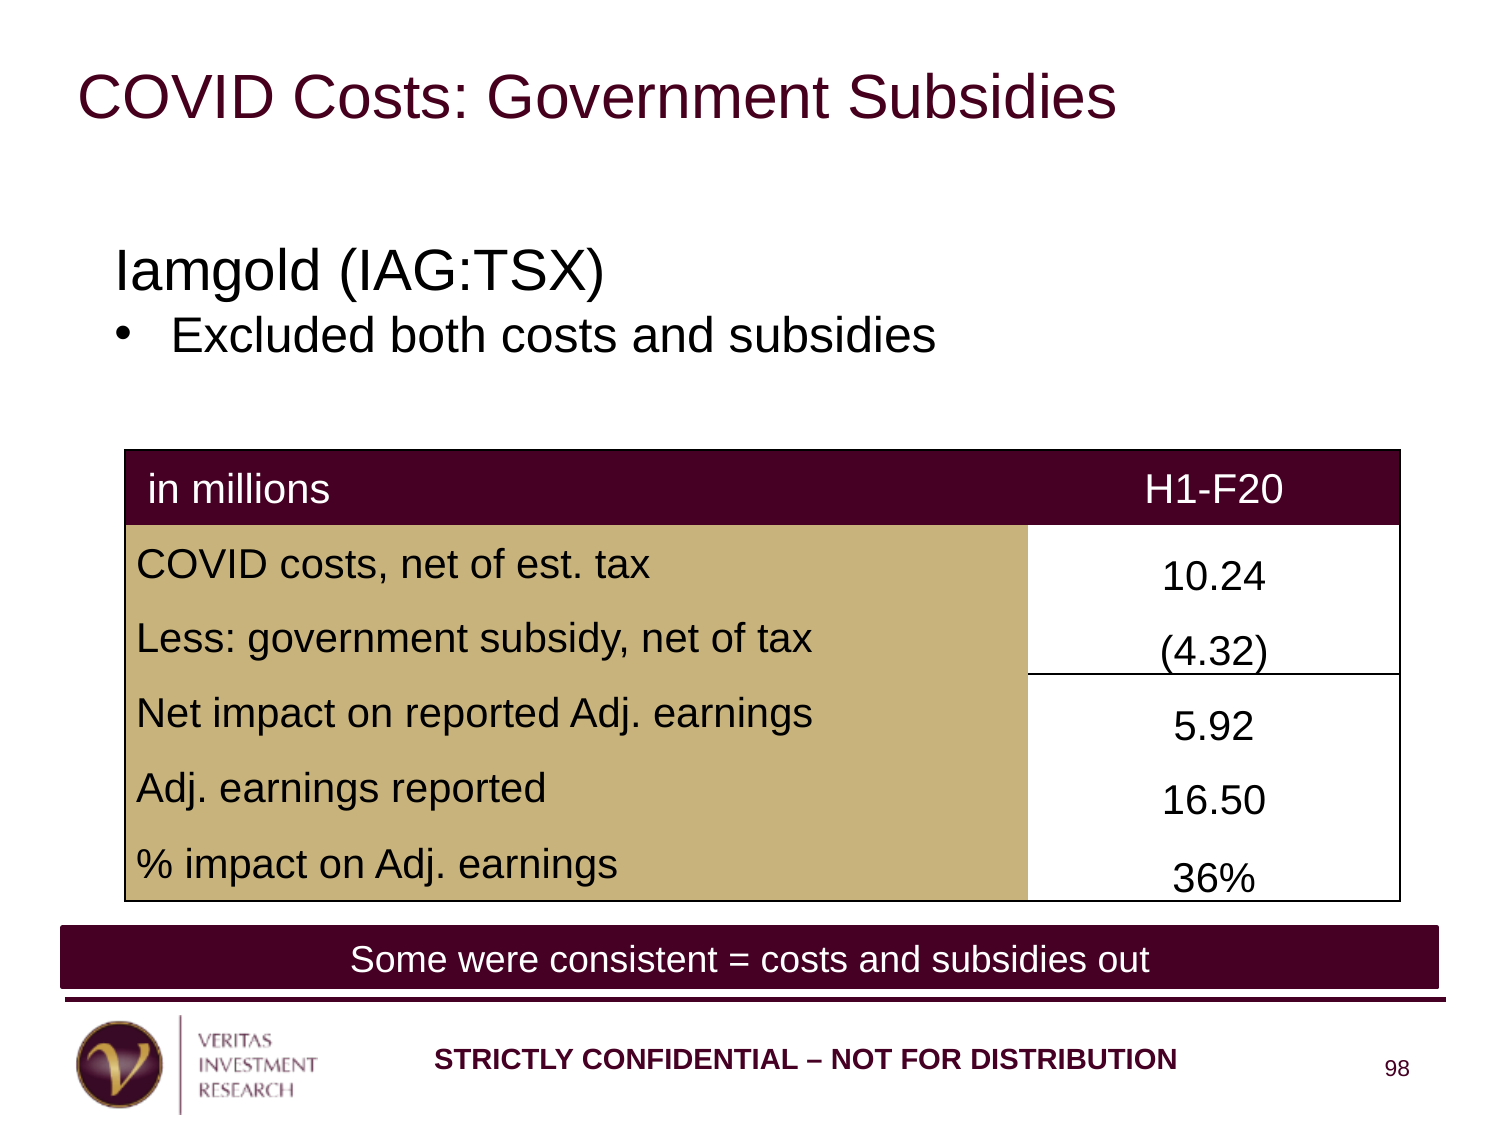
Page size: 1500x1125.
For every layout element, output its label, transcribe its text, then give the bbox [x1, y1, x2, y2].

picture [75, 1015, 318, 1115]
table_cell COVID costs, net of est. tax [126, 525, 1028, 599]
table_cell 16.50 [1028, 749, 1399, 824]
table_cell Adj. earnings reported [126, 749, 1028, 824]
text_box Iamgold (IAG:TSX) Excluded both costs and subsidies [99, 199, 1353, 370]
table_cell Net impact on reported Adj. earnings [126, 674, 1028, 749]
title COVID Costs: Government Subsidies [62, 0, 1413, 188]
table_cell 36% [1028, 824, 1399, 900]
slide_number 98 [1074, 1037, 1425, 1098]
table_header H1-F20 [1028, 451, 1399, 525]
table_header in millions [126, 451, 1028, 525]
table_cell % impact on Adj. earnings [126, 824, 1028, 900]
text_box Some were consistent = costs and subsidies out [60, 925, 1439, 989]
table_cell Less: government subsidy, net of tax [126, 599, 1028, 674]
table_cell 10.24 [1028, 525, 1399, 599]
table_cell 5.92 [1028, 675, 1399, 749]
table_cell (4.32) [1028, 599, 1399, 673]
